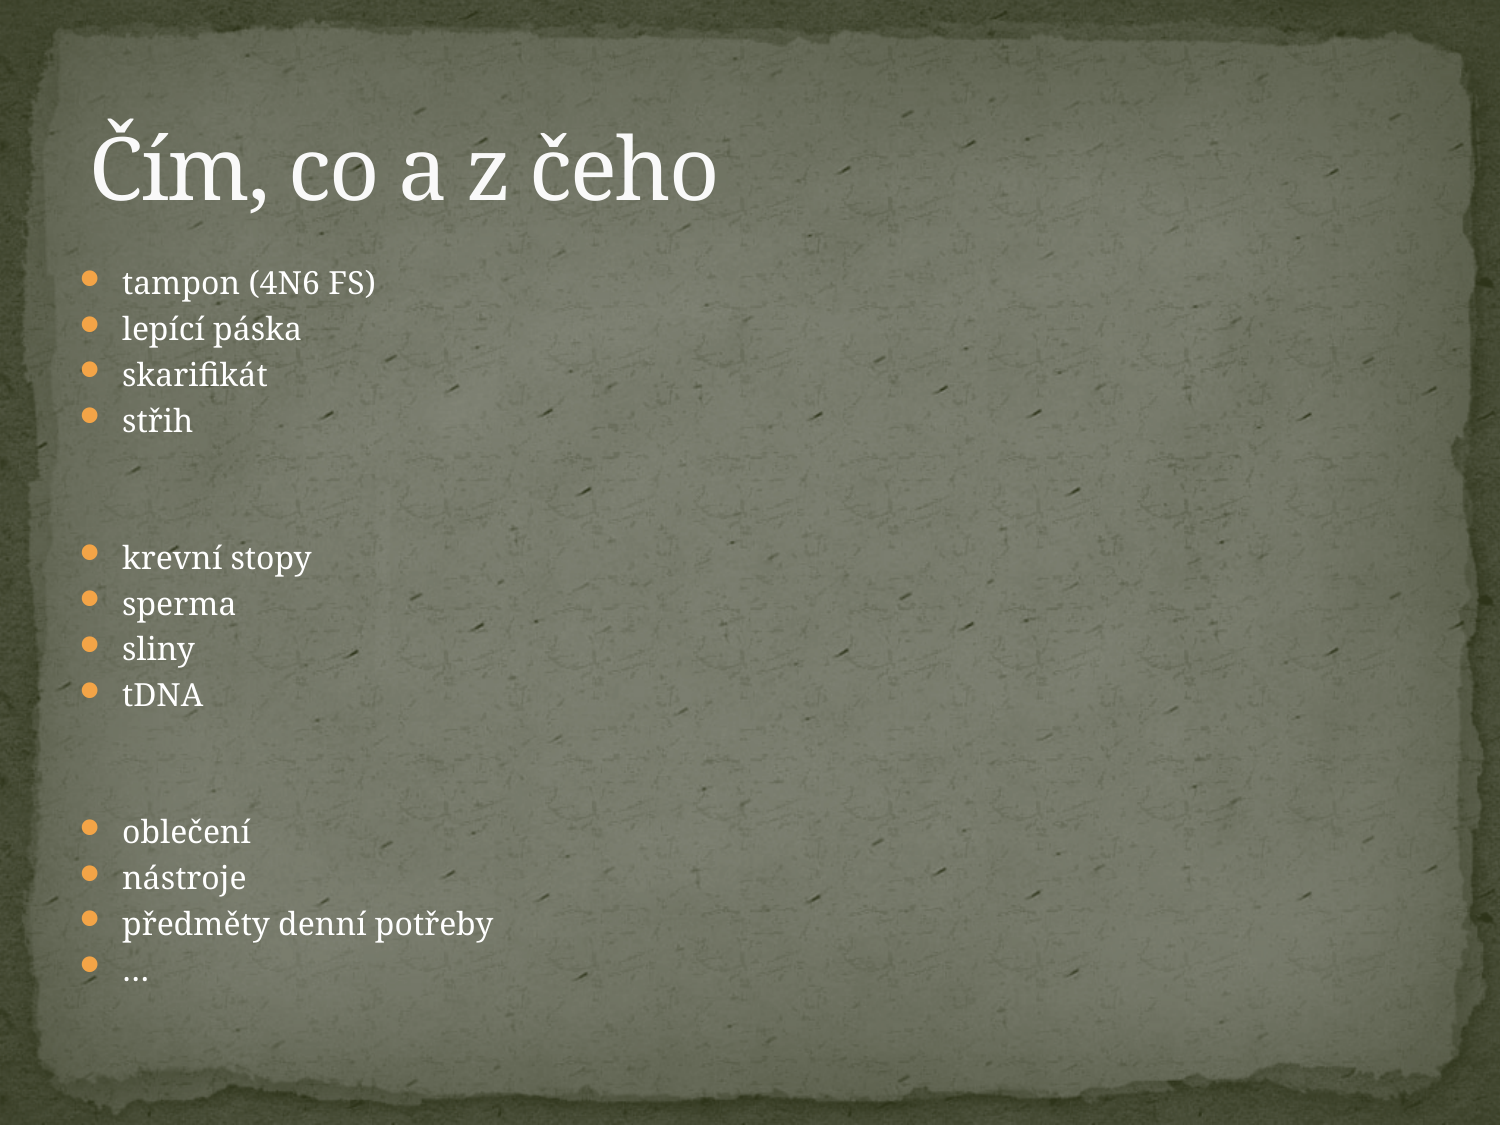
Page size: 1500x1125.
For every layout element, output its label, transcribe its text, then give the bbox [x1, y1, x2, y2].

list tampon (4N6 FS) lepící páska skarifikát střih krevní stopy sperma sliny tDNA oblečení nástroje předměty denní potřeby … [64, 255, 1415, 1006]
title Čím, co a z čeho [74, 24, 1425, 225]
